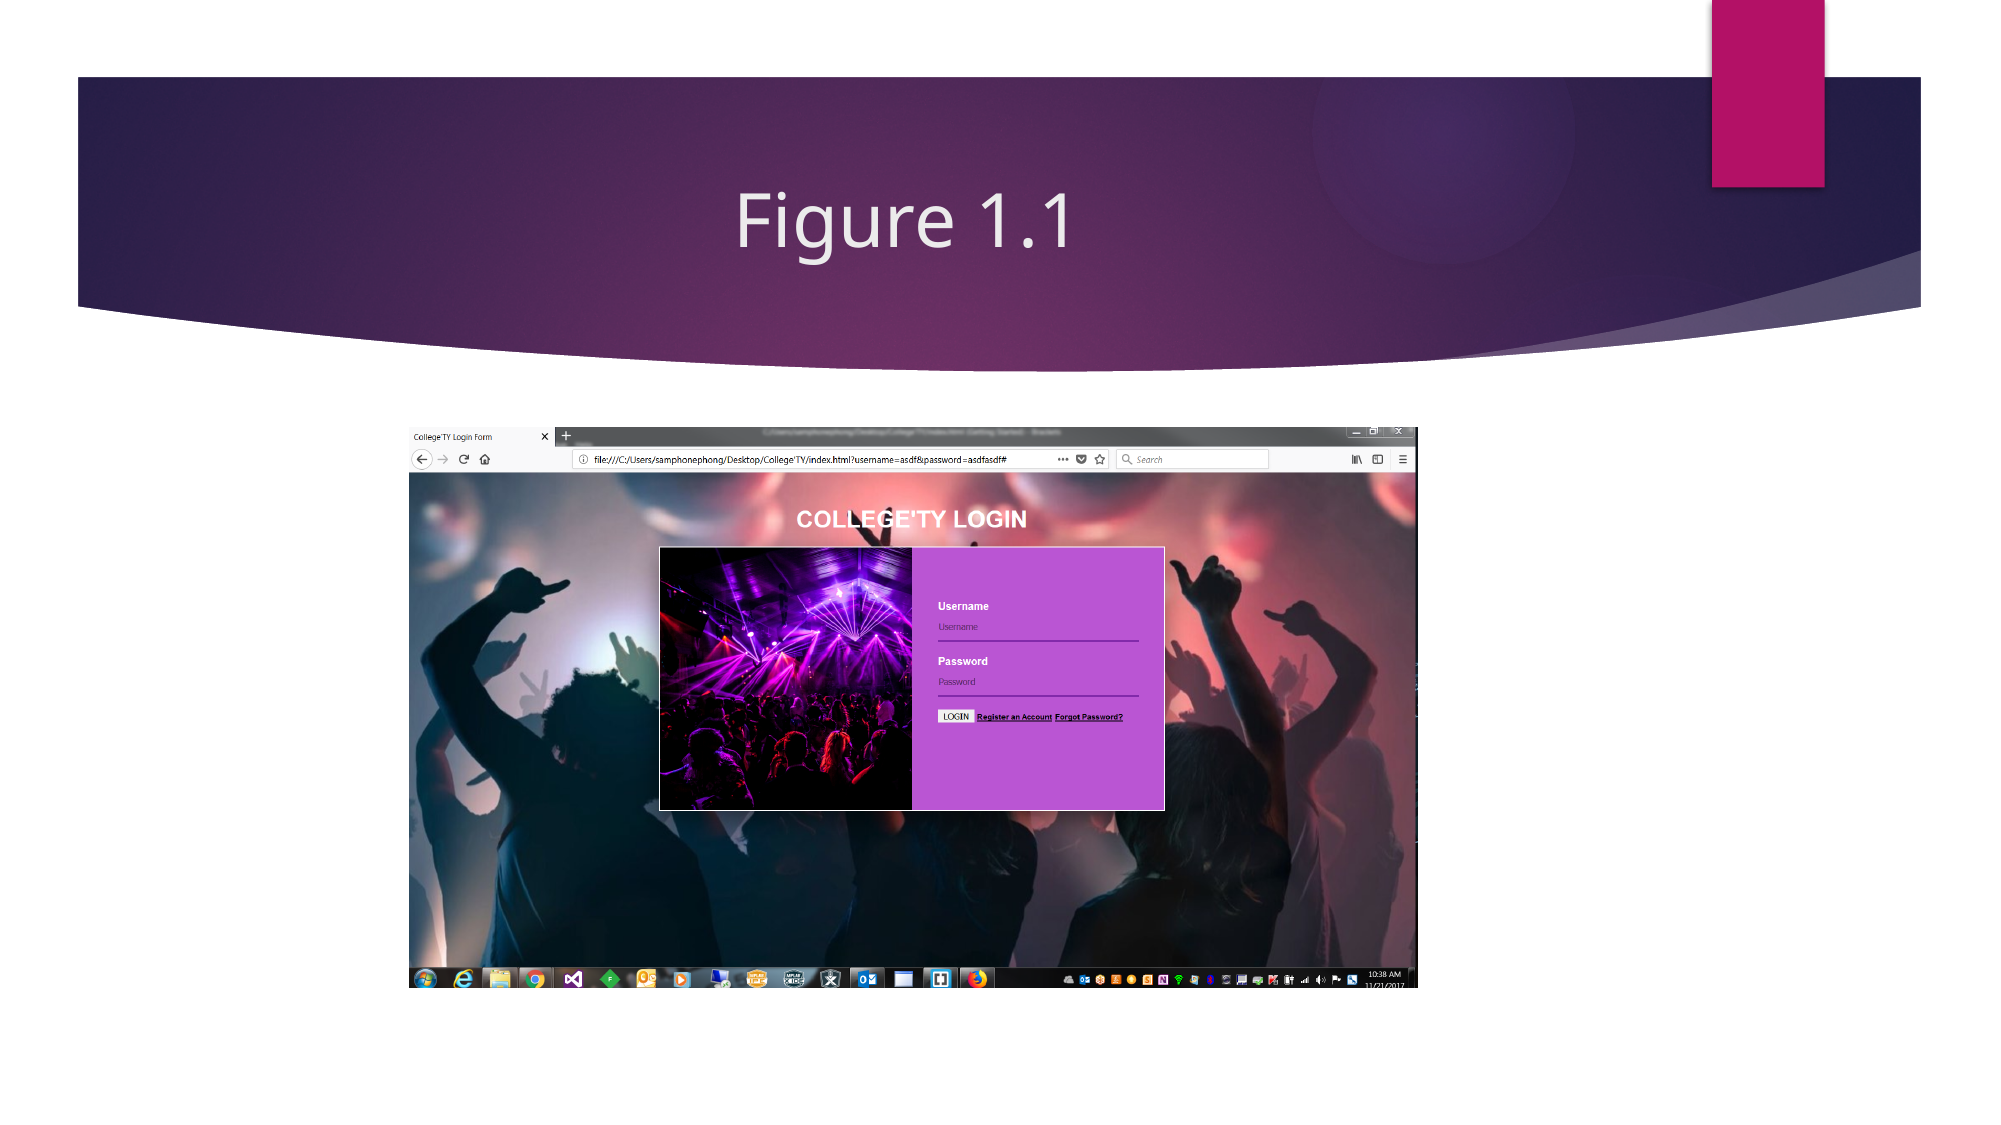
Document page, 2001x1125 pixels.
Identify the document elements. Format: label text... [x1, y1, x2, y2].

title Figure 1.1 [189, 159, 1627, 276]
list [409, 426, 1418, 988]
